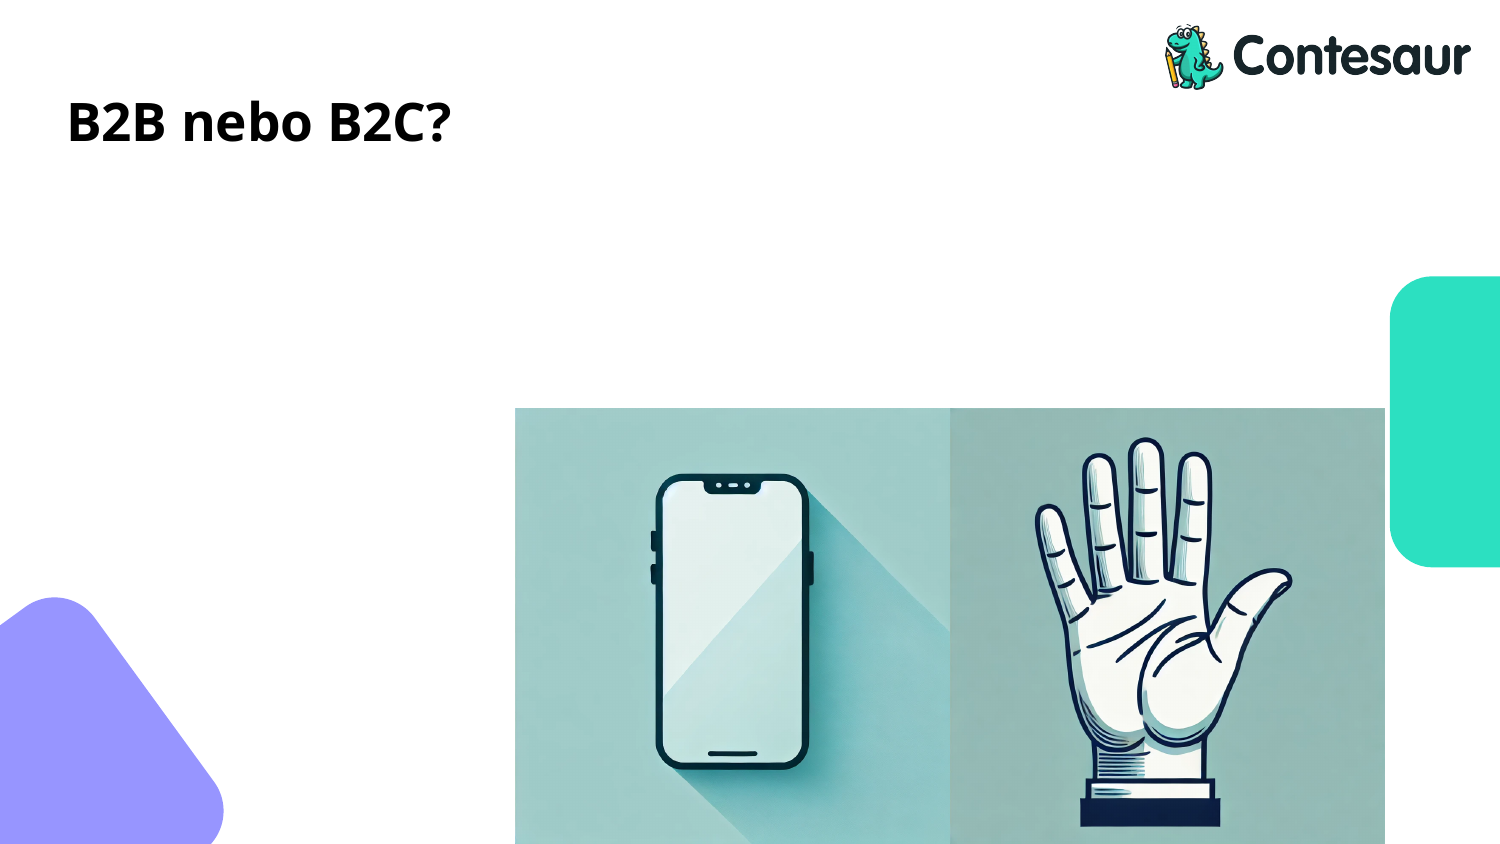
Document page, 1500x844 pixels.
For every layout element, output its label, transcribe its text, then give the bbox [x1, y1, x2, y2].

picture [515, 408, 1386, 844]
picture [1165, 24, 1471, 90]
title B2B nebo B2C? [51, 72, 1449, 167]
